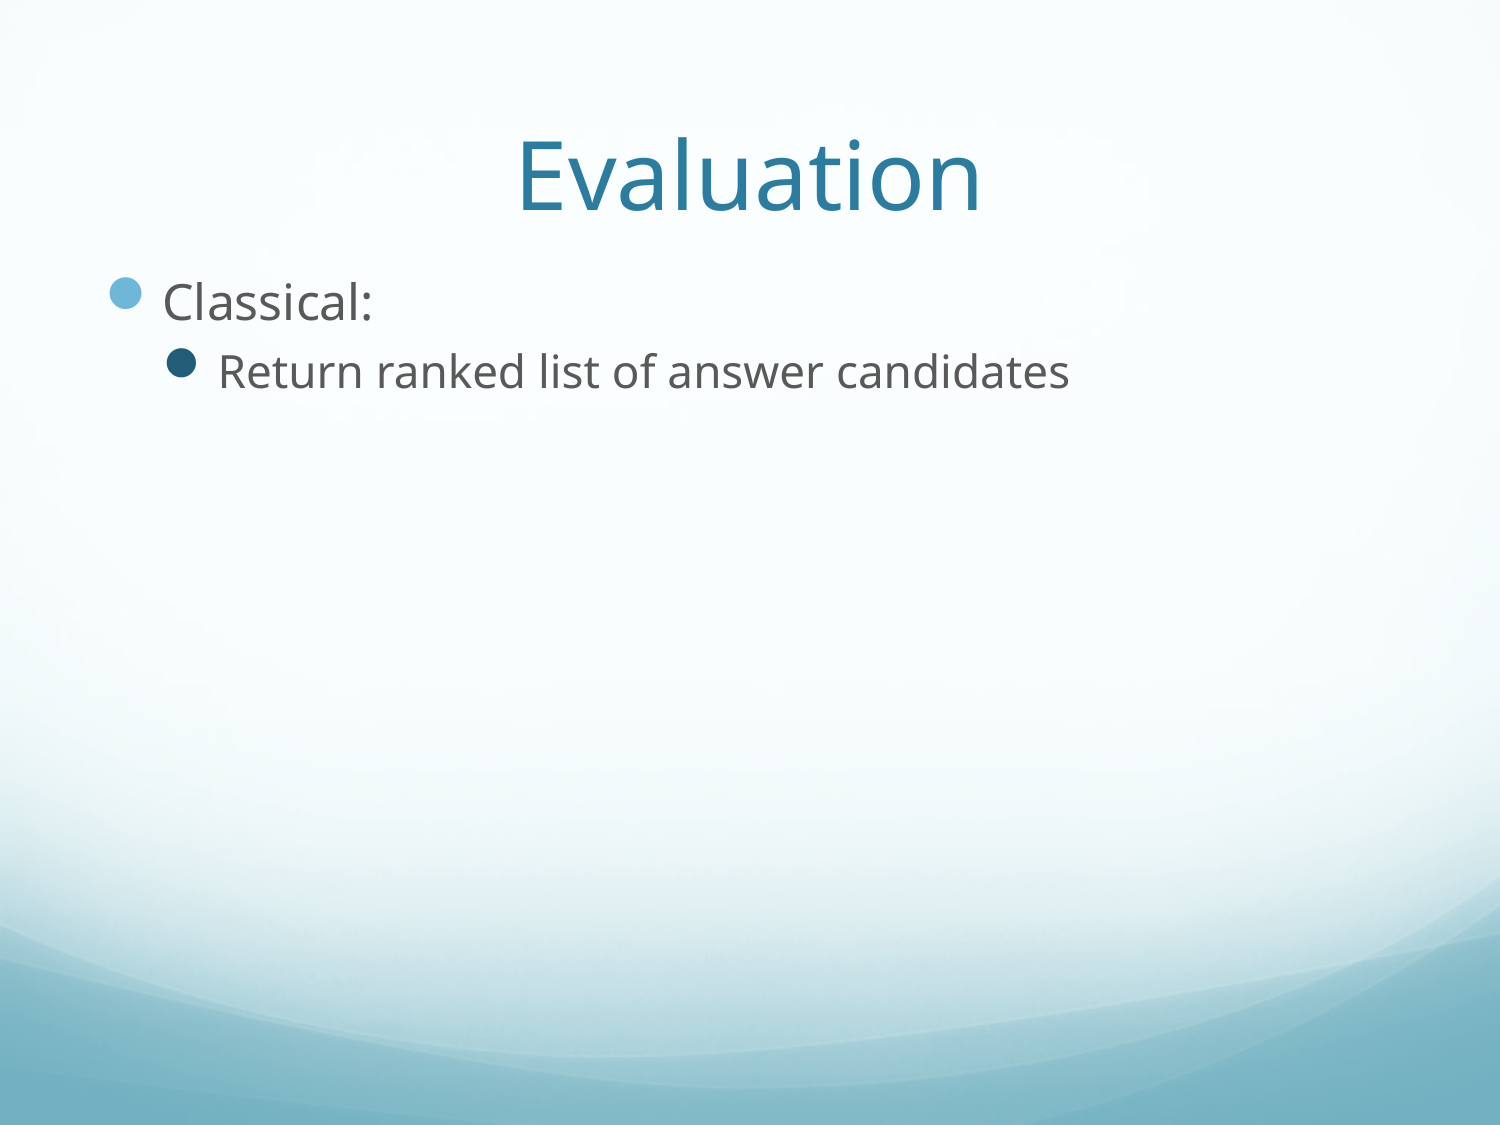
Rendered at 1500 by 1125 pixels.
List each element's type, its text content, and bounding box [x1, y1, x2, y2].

title Evaluation [90, 17, 1410, 237]
list Classical: Return ranked list of answer candidates [90, 262, 1410, 975]
